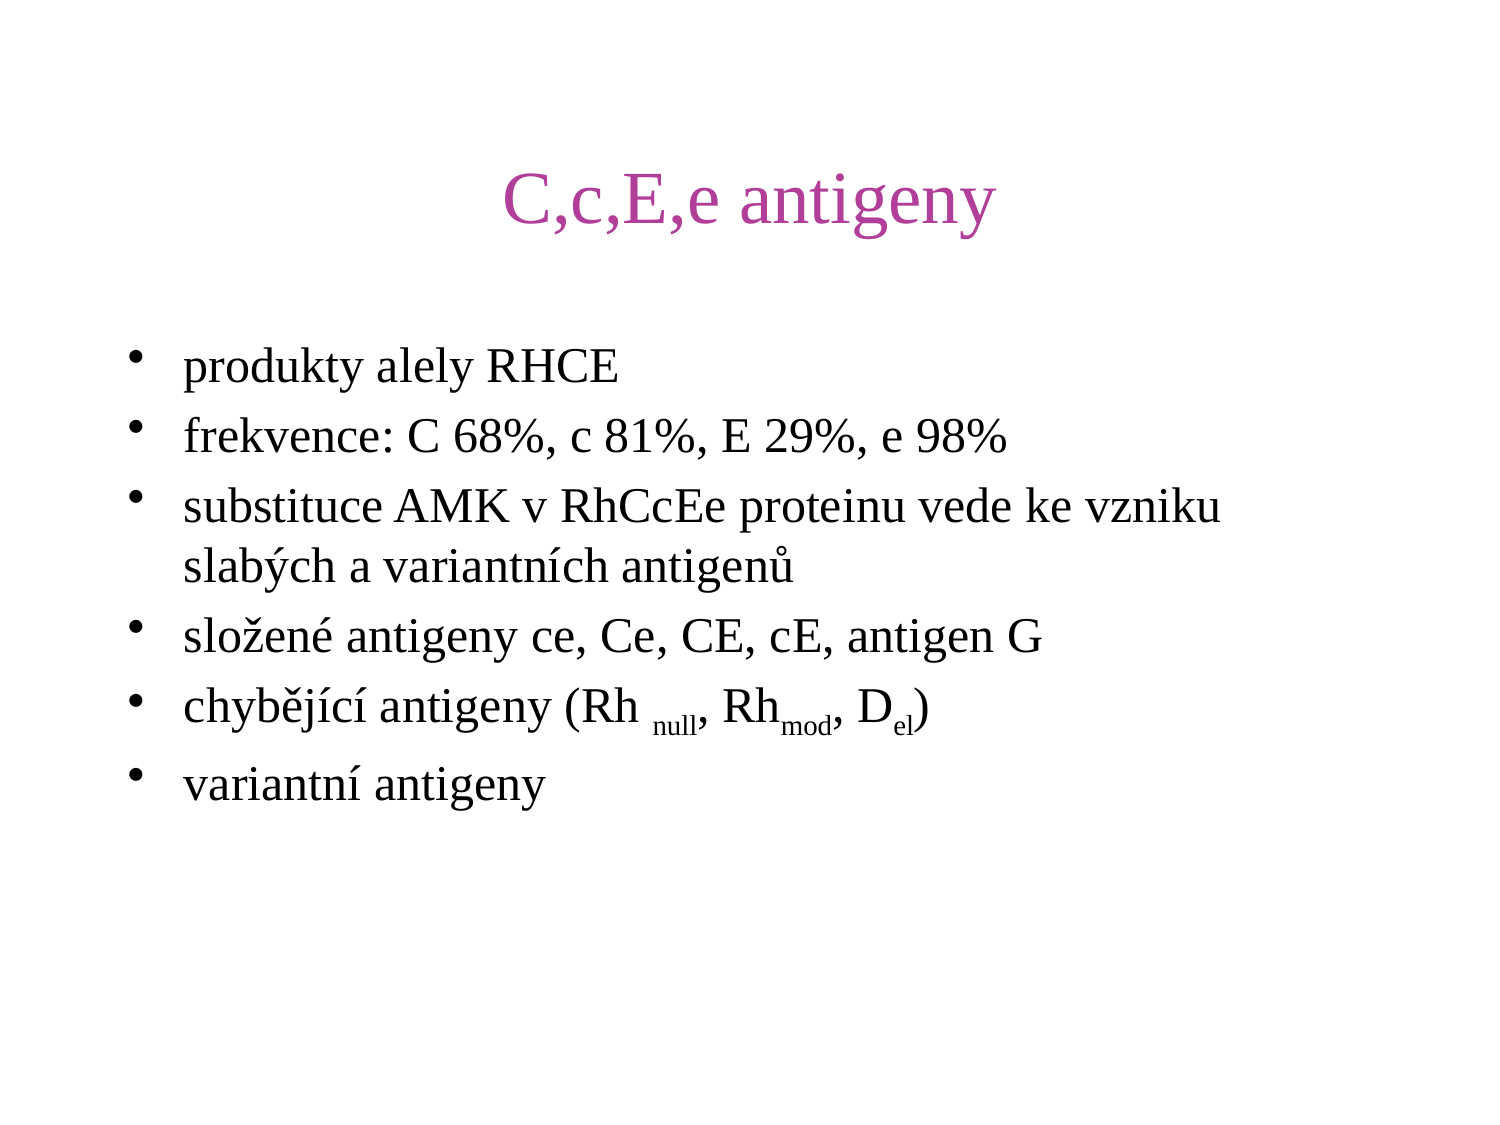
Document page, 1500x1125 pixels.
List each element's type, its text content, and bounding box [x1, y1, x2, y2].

list produkty alely RHCE frekvence: C 68%, c 81%, E 29%, e 98% substituce AMK v RhCcEe proteinu vede ke vzniku slabých a variantních antigenů složené antigeny ce, Ce, CE, cE, antigen G chybějící antigeny (Rh null, Rhmod, Del) variantní antigeny [112, 324, 1388, 1000]
title C,c,E,e antigeny [112, 99, 1388, 288]
